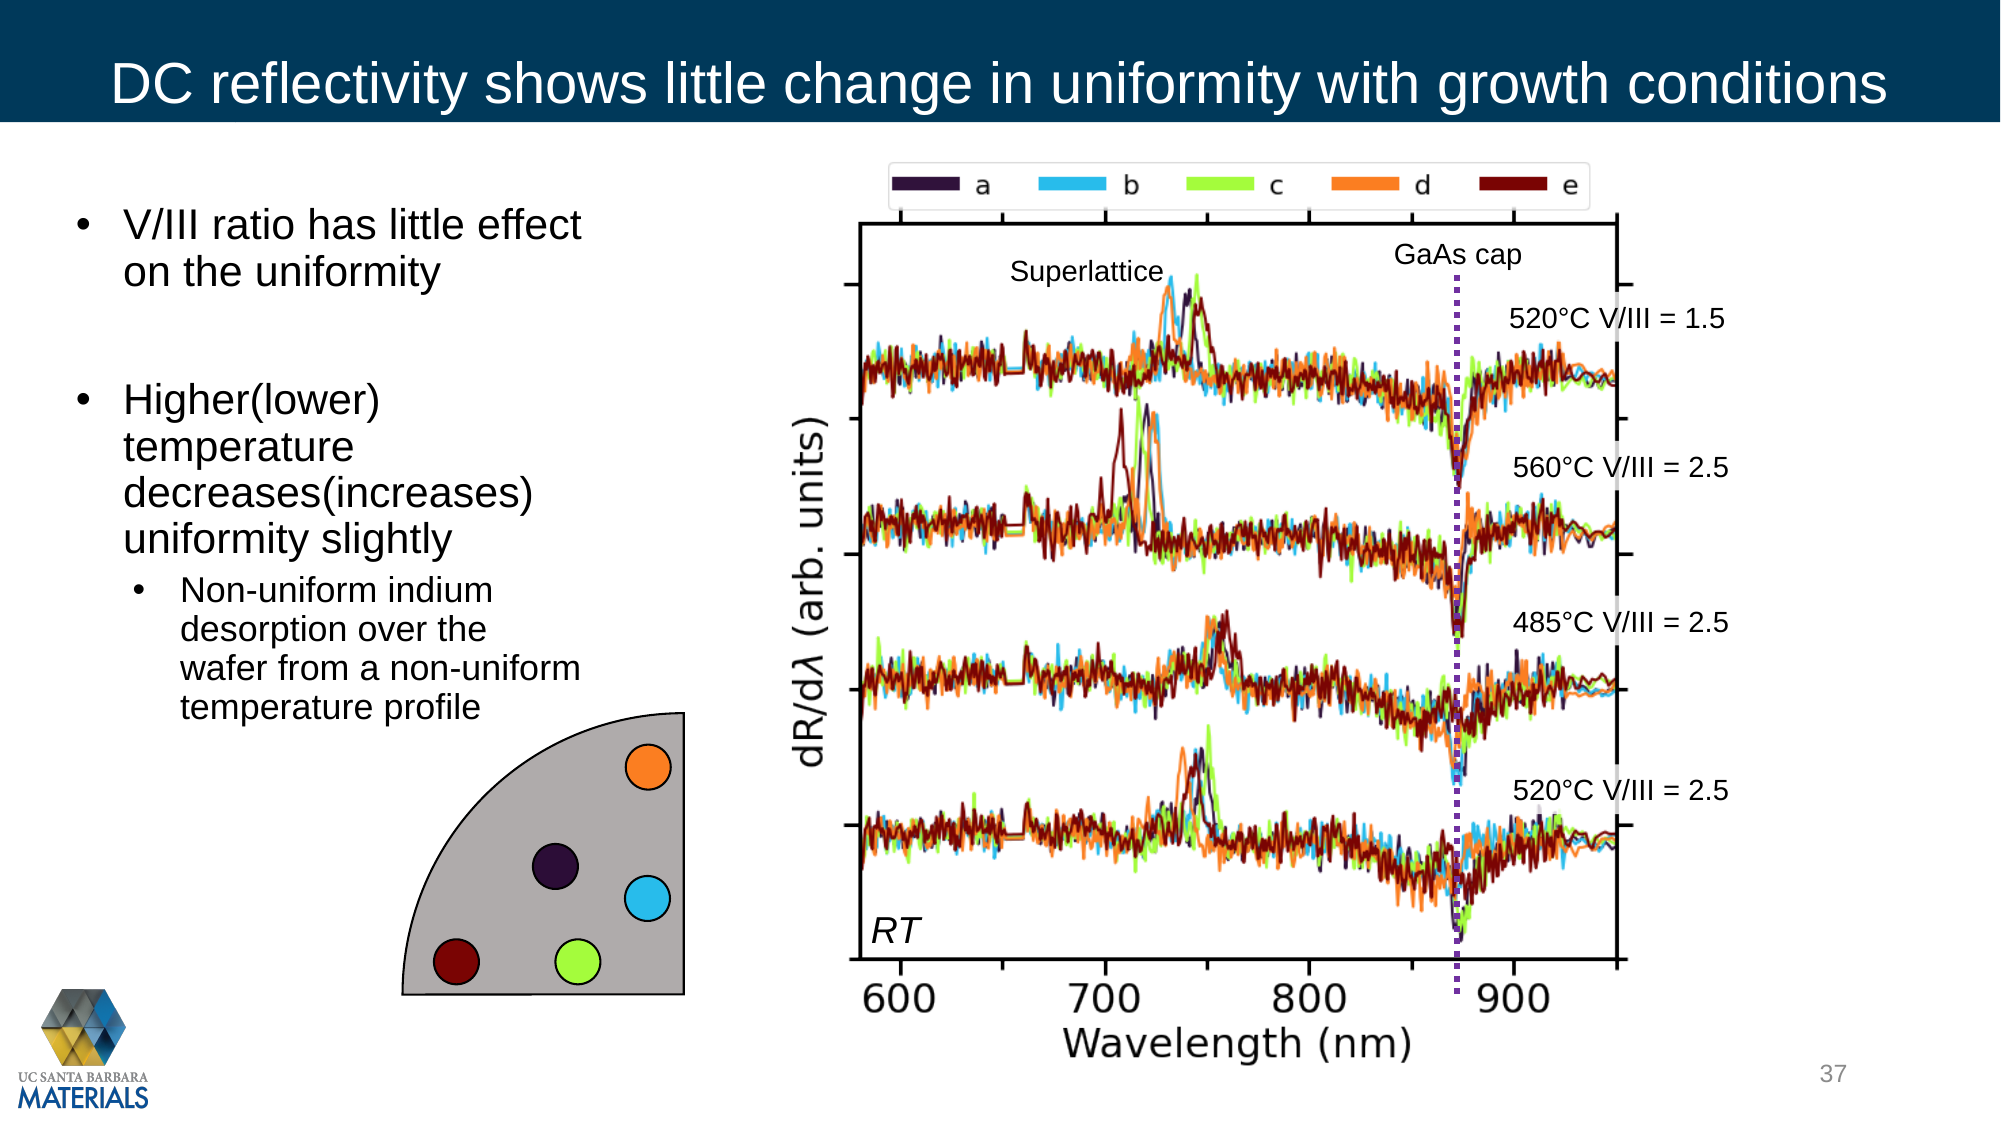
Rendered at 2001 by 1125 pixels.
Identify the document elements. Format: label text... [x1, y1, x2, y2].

text_box 520°C V/III = 1.5 [1641, 291, 1757, 342]
subtitle V/III ratio has little effect on the uniformity Higher(lower) temperature decreases(increases) uniformity slightly Non-uniform indium desorption over the wafer from a non-uniform temperature profile [60, 195, 601, 737]
text_box 485°C V/III = 2.5 [1641, 595, 1761, 646]
text_box 560°C V/III = 2.5 [1641, 440, 1761, 491]
picture [781, 154, 1641, 1074]
picture [18, 989, 148, 1109]
slide_number 37 [1412, 1042, 1863, 1103]
title DC reflectivity shows little change in uniformity with growth conditions [0, 0, 2000, 125]
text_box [402, 713, 965, 1125]
text_box 520°C V/III = 2.5 [1641, 764, 1761, 815]
